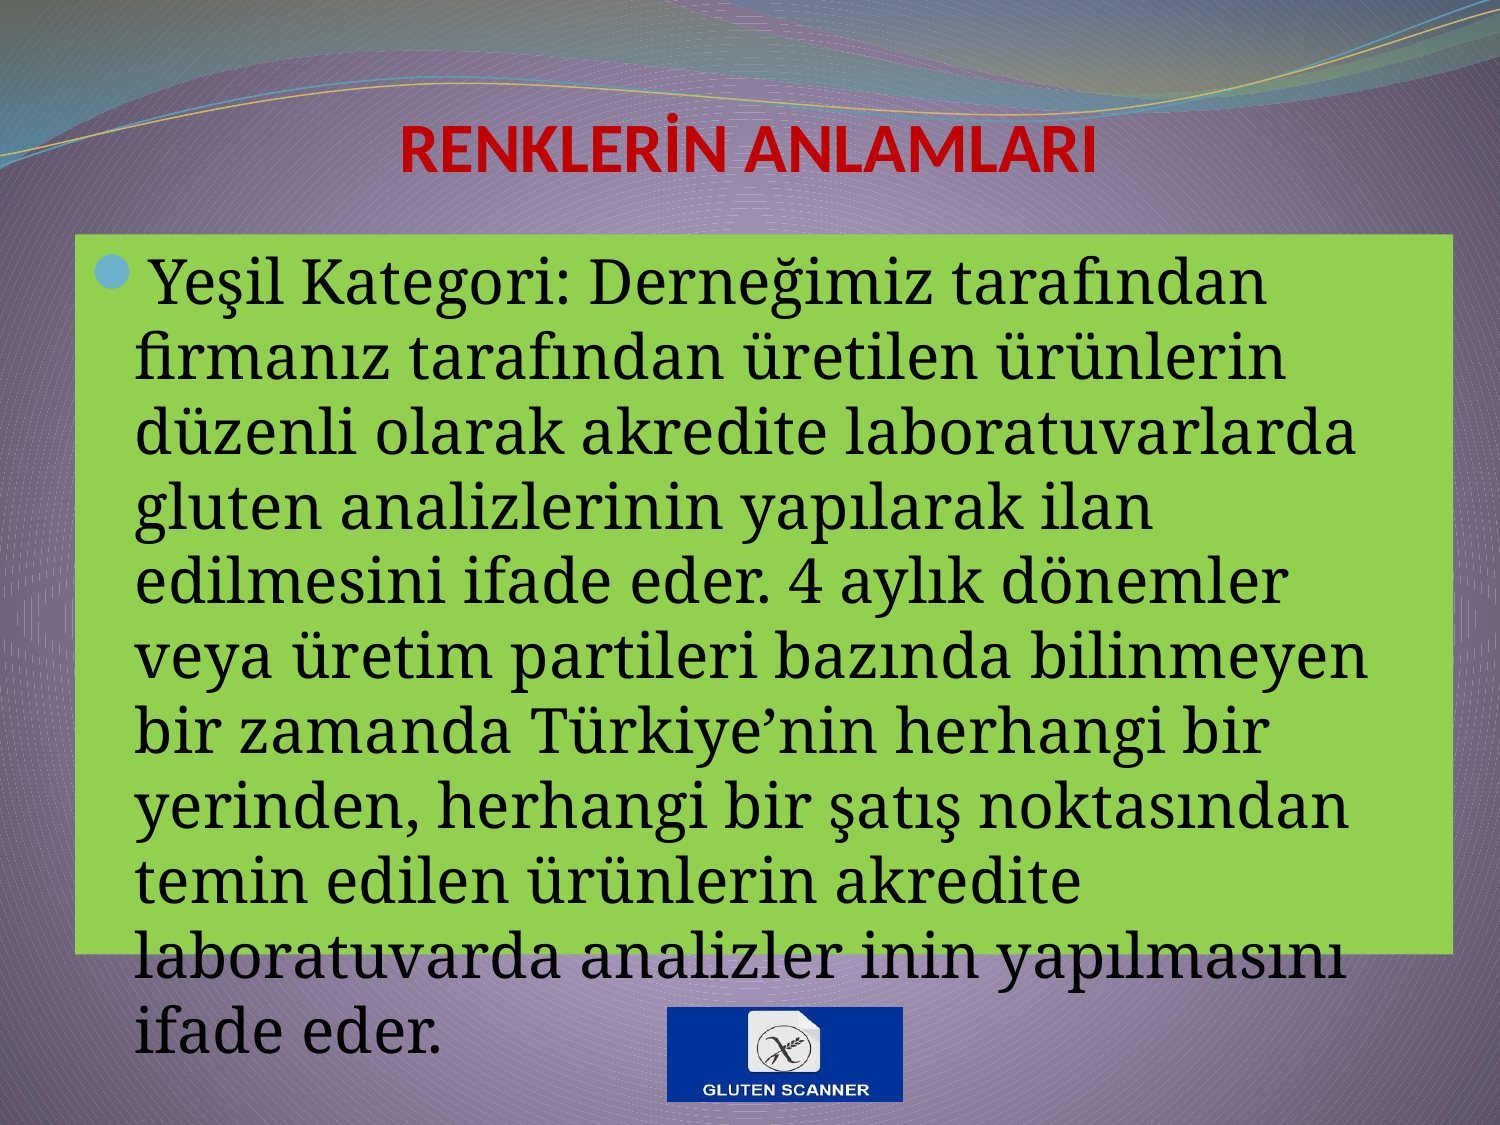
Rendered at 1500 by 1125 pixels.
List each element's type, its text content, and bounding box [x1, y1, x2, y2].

title RENKLERİN ANLAMLARI [75, 46, 1425, 234]
list Yeşil Kategori: Derneğimiz tarafından firmanız tarafından üretilen ürünlerin düzenli olarak akredite laboratuvarlarda gluten analizlerinin yapılarak ilan edilmesini ifade eder. 4 aylık dönemler veya üretim partileri bazında bilinmeyen bir zamanda Türkiye’nin herhangi bir yerinden, herhangi bir şatış noktasından temin edilen ürünlerin akredite laboratuvarda analizler inin yapılmasını ifade eder. [75, 234, 1454, 955]
picture [667, 1007, 903, 1102]
